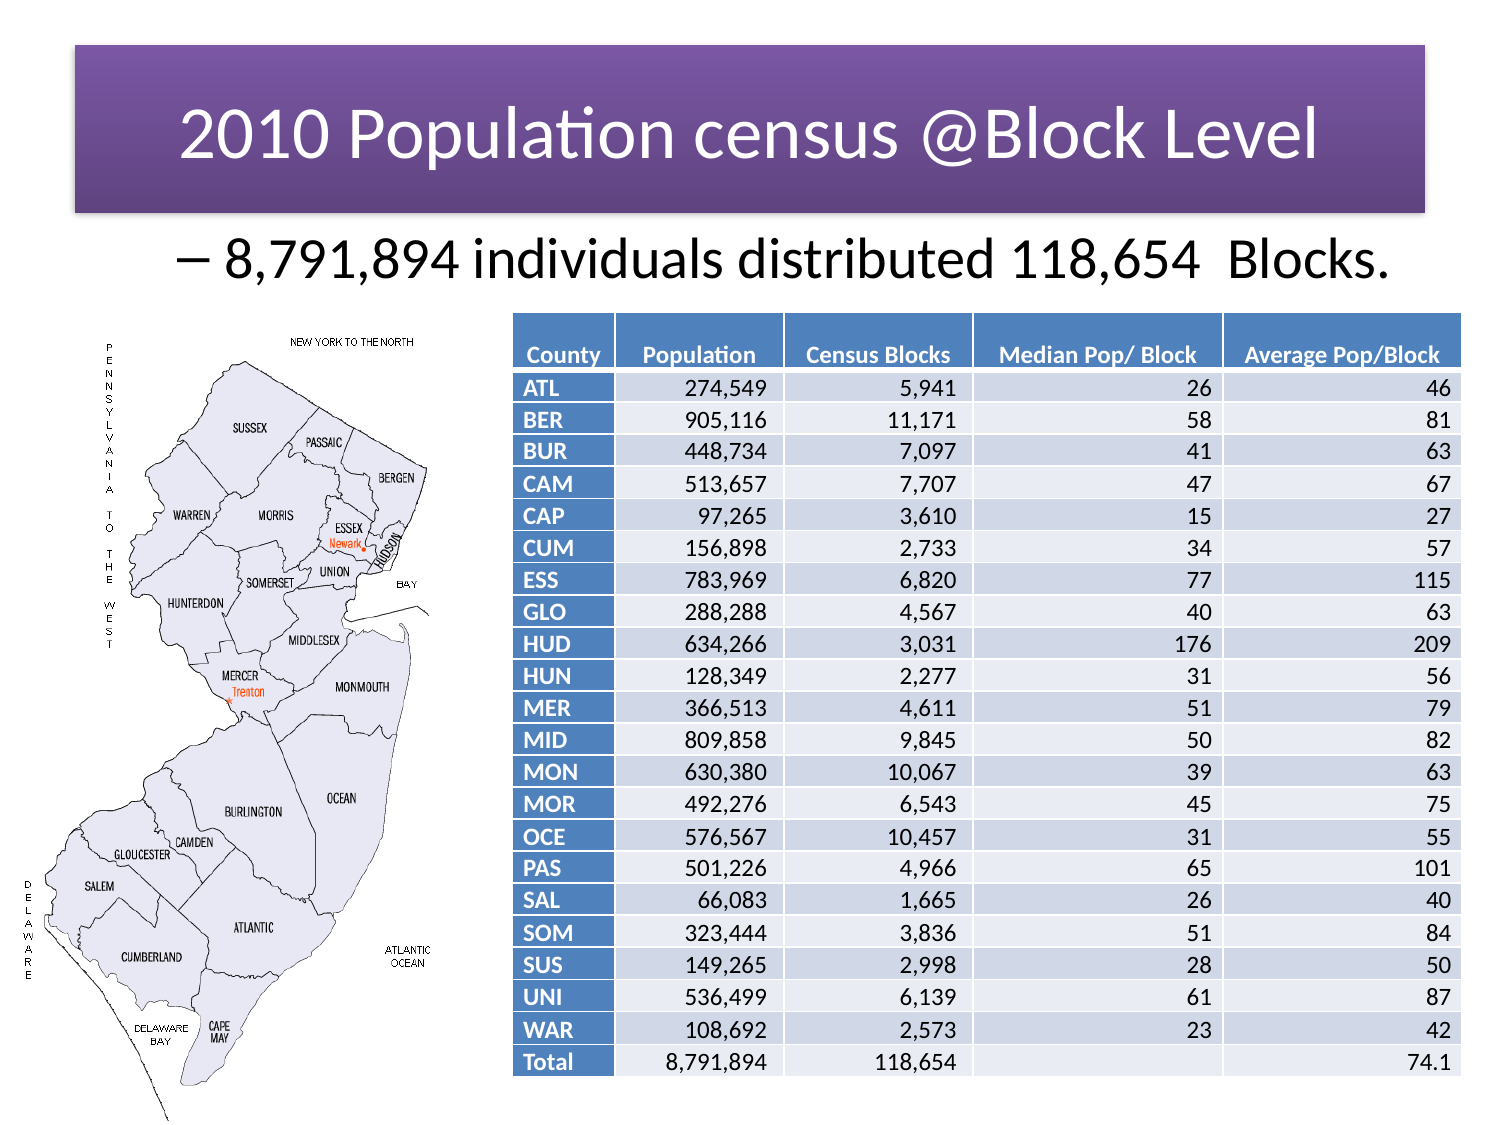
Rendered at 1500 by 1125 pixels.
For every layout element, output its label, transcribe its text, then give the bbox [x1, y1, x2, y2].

table_cell 323,444 [616, 916, 783, 946]
table_cell 81 [1224, 403, 1461, 433]
table_cell 4,611 [785, 692, 972, 722]
table_cell 7,097 [785, 435, 972, 465]
table_cell 63 [1224, 435, 1461, 465]
table_cell 2,573 [785, 1012, 972, 1044]
table_cell 905,116 [616, 403, 783, 433]
table_cell HUN [513, 660, 614, 690]
table_cell 118,654 [785, 1045, 972, 1076]
table_cell 40 [1224, 884, 1461, 914]
table_cell 63 [1224, 756, 1461, 786]
table_cell 79 [1224, 692, 1461, 722]
table_cell 45 [974, 788, 1222, 818]
table_cell 108,692 [616, 1012, 783, 1044]
table_cell 26 [974, 884, 1222, 914]
table_cell 41 [974, 435, 1222, 465]
table_cell BUR [513, 435, 614, 465]
table_cell 87 [1224, 980, 1461, 1011]
table_cell [974, 1045, 1222, 1076]
table_cell MER [513, 692, 614, 722]
table_cell 47 [974, 467, 1222, 498]
table_cell 51 [974, 916, 1222, 946]
table_cell CAP [513, 499, 614, 530]
table_cell 75 [1224, 788, 1461, 818]
table_cell 288,288 [616, 596, 783, 626]
table_cell GLO [513, 596, 614, 626]
table_cell ESS [513, 563, 614, 594]
table_cell 51 [974, 692, 1222, 722]
table_cell 50 [1224, 948, 1461, 979]
table_cell 366,513 [616, 692, 783, 722]
table_cell 65 [974, 852, 1222, 882]
table_cell 77 [974, 563, 1222, 594]
table_cell MON [513, 756, 614, 786]
table_cell 783,969 [616, 563, 783, 594]
table_cell 4,567 [785, 596, 972, 626]
table_cell 8,791,894 [616, 1045, 783, 1076]
table_cell SAL [513, 884, 614, 914]
table_cell BER [513, 403, 614, 433]
table_cell 56 [1224, 660, 1461, 690]
table_cell 39 [974, 756, 1222, 786]
table_cell SUS [513, 948, 614, 979]
table_cell 23 [974, 1012, 1222, 1044]
list 8,791,894 individuals distributed 118,654 Blocks. [87, 212, 1438, 955]
table_cell 67 [1224, 467, 1461, 498]
table_cell CAM [513, 467, 614, 498]
table_cell 10,457 [785, 820, 972, 850]
table_cell 63 [1224, 596, 1461, 626]
table_cell WAR [513, 1012, 614, 1044]
table_cell 57 [1224, 531, 1461, 562]
table_cell 3,610 [785, 499, 972, 530]
table_cell 5,941 [785, 373, 972, 401]
table_cell 3,031 [785, 628, 972, 658]
table_cell OCE [513, 820, 614, 850]
picture [9, 324, 463, 1121]
table_cell 115 [1224, 563, 1461, 594]
table_cell 274,549 [616, 373, 783, 401]
table_cell 634,266 [616, 628, 783, 658]
table_cell 66,083 [616, 884, 783, 914]
table_cell 176 [974, 628, 1222, 658]
table_cell 26 [974, 373, 1222, 401]
table_cell 28 [974, 948, 1222, 979]
table_header County [513, 313, 614, 367]
table_cell CUM [513, 531, 614, 562]
table_cell ATL [513, 373, 614, 401]
table_cell 84 [1224, 916, 1461, 946]
table_cell 6,139 [785, 980, 972, 1011]
table_cell 6,543 [785, 788, 972, 818]
table_cell 15 [974, 499, 1222, 530]
table_cell 4,966 [785, 852, 972, 882]
table_cell 74.1 [1224, 1045, 1461, 1076]
table_cell 27 [1224, 499, 1461, 530]
table_cell 2,998 [785, 948, 972, 979]
table_cell 42 [1224, 1012, 1461, 1044]
table_cell 1,665 [785, 884, 972, 914]
table_cell 448,734 [616, 435, 783, 465]
table_cell 7,707 [785, 467, 972, 498]
table_cell 513,657 [616, 467, 783, 498]
table_cell 9,845 [785, 724, 972, 754]
table_cell SOM [513, 916, 614, 946]
table_cell 809,858 [616, 724, 783, 754]
table_cell 3,836 [785, 916, 972, 946]
table_cell 10,067 [785, 756, 972, 786]
table_cell 6,820 [785, 563, 972, 594]
title 2010 Population census @Block Level [75, 45, 1425, 213]
table_cell 82 [1224, 724, 1461, 754]
table_cell 50 [974, 724, 1222, 754]
table_cell HUD [513, 628, 614, 658]
table_cell 34 [974, 531, 1222, 562]
table_cell 576,567 [616, 820, 783, 850]
table_cell 11,171 [785, 403, 972, 433]
table_cell 61 [974, 980, 1222, 1011]
table_cell 128,349 [616, 660, 783, 690]
table_cell 156,898 [616, 531, 783, 562]
table_cell MID [513, 724, 614, 754]
table_cell PAS [513, 852, 614, 882]
table_cell 97,265 [616, 499, 783, 530]
table_cell 40 [974, 596, 1222, 626]
table_cell 31 [974, 820, 1222, 850]
table_cell 209 [1224, 628, 1461, 658]
table_cell 630,380 [616, 756, 783, 786]
table_cell 2,733 [785, 531, 972, 562]
table_cell 31 [974, 660, 1222, 690]
table_cell 501,226 [616, 852, 783, 882]
table_header Census Blocks [785, 313, 972, 367]
table_cell 149,265 [616, 948, 783, 979]
table_cell 536,499 [616, 980, 783, 1011]
table_cell MOR [513, 788, 614, 818]
table_cell 492,276 [616, 788, 783, 818]
table_header Average Pop/Block [1224, 313, 1461, 367]
table_cell 2,277 [785, 660, 972, 690]
table_cell 55 [1224, 820, 1461, 850]
table_cell 46 [1224, 373, 1461, 401]
table_header Median Pop/ Block [974, 313, 1222, 367]
table_header Population [616, 313, 783, 367]
table_cell UNI [513, 980, 614, 1011]
table_cell 101 [1224, 852, 1461, 882]
table_cell Total [513, 1045, 614, 1076]
table_cell 58 [974, 403, 1222, 433]
